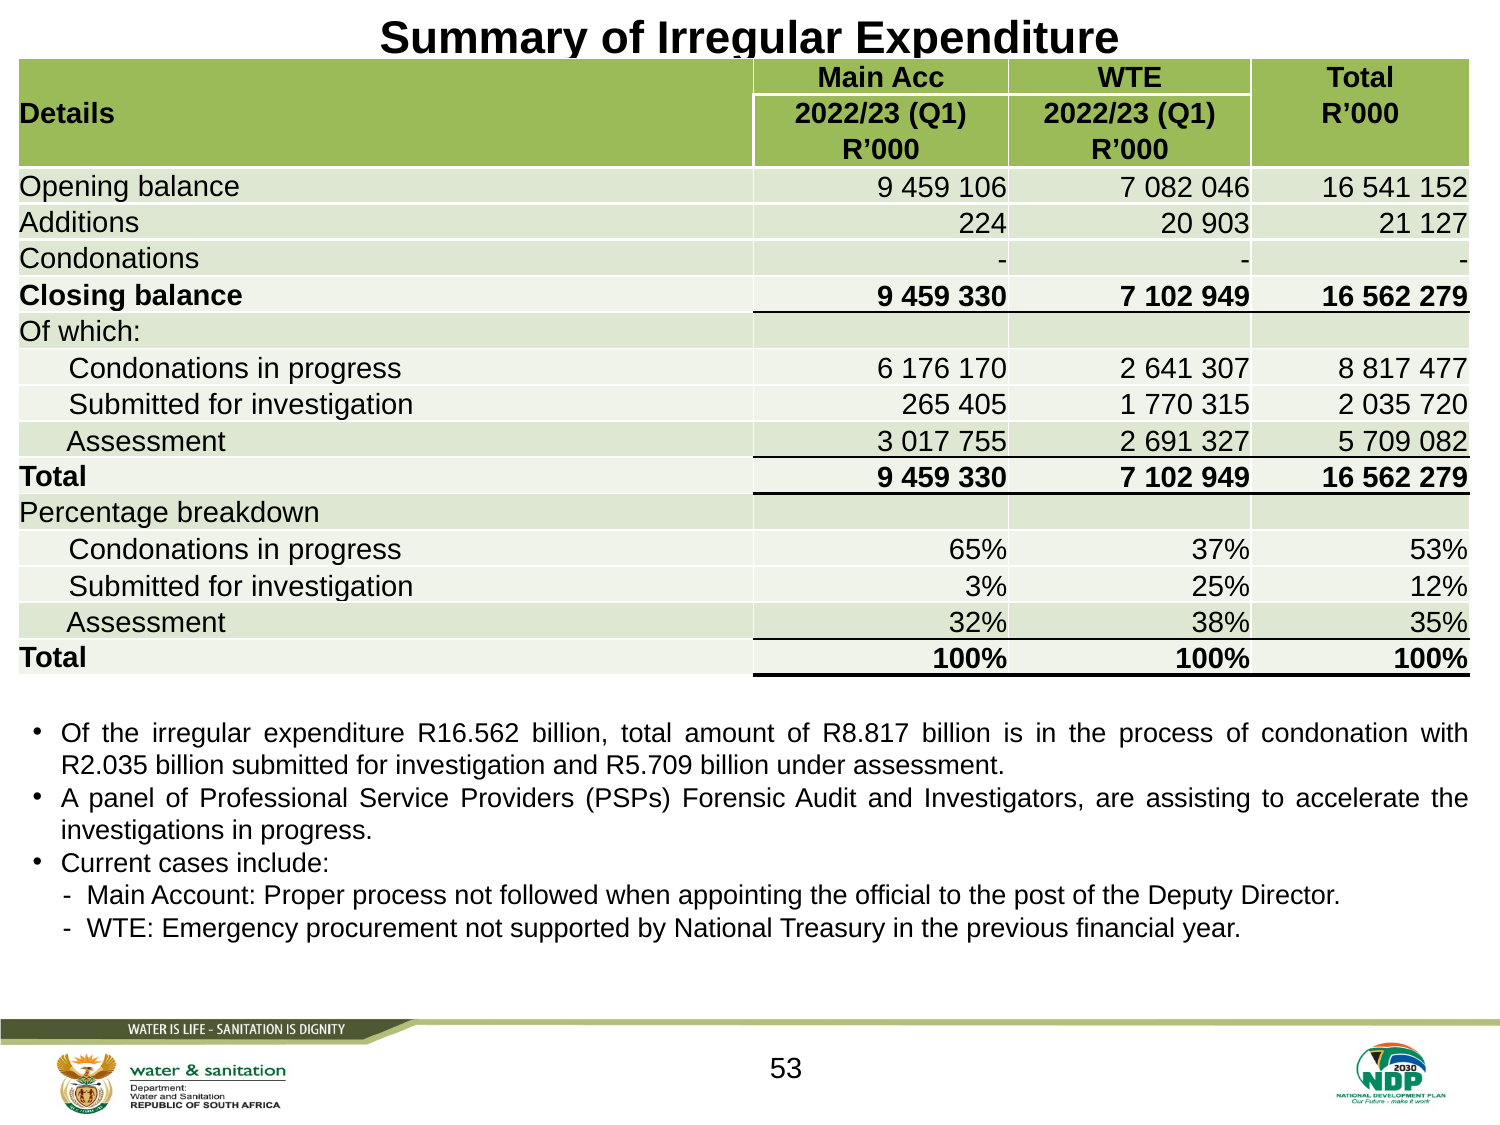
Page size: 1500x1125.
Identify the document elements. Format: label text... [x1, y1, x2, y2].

table_cell 8 817 477 [1252, 349, 1469, 384]
table_cell 9 459 330 [754, 277, 1008, 311]
table_cell 2 035 720 [1252, 386, 1469, 420]
table_cell 5 709 082 [1252, 422, 1469, 456]
table_cell 3 017 755 [754, 422, 1008, 456]
table_cell 35% [1252, 603, 1469, 638]
table_cell 2022/23 (Q1) [755, 96, 1008, 131]
table_cell 6 176 170 [754, 349, 1008, 384]
table_cell 100% [754, 640, 1008, 673]
table_header Details [19, 59, 753, 166]
table_cell 100% [1252, 640, 1469, 673]
table_cell Percentage breakdown [19, 494, 753, 529]
table_cell 7 082 046 [1009, 169, 1250, 202]
table_cell 2 691 327 [1009, 422, 1250, 456]
table_cell Submitted for investigation [19, 567, 753, 601]
table_cell Opening balance [19, 169, 753, 202]
table_header Total [1252, 59, 1469, 95]
table_cell [754, 495, 1008, 529]
table_cell Assessment [19, 603, 753, 638]
table_cell Total [19, 640, 753, 674]
table_cell 7 102 949 [1009, 458, 1250, 492]
table_cell R’000 [755, 131, 1008, 166]
table_header Main Acc [754, 59, 1008, 93]
table_cell [1252, 131, 1469, 166]
table_cell R’000 [1009, 131, 1250, 166]
table_cell Total [19, 458, 753, 493]
table_cell 16 562 279 [1252, 458, 1469, 492]
table_cell 265 405 [754, 386, 1008, 420]
table_cell - [1252, 241, 1469, 275]
table_cell Condonations in progress [19, 531, 753, 565]
picture [0, 1012, 1500, 1125]
table_cell [1009, 495, 1250, 529]
table_cell 7 102 949 [1009, 277, 1250, 311]
table_cell Condonations [19, 241, 753, 275]
table_cell Assessment [19, 422, 753, 456]
table_cell Additions [19, 205, 753, 238]
table_cell Of which: [19, 313, 753, 348]
table_cell 9 459 106 [754, 169, 1008, 202]
table_cell 20 903 [1009, 205, 1250, 238]
table_cell 16 562 279 [1252, 277, 1469, 311]
table_cell [1009, 313, 1250, 348]
slide_number 53 [611, 1042, 962, 1102]
text_box Of the irregular expenditure R16.562 billion, total amount of R8.817 billion is in the process of condonation with R2.035 billion submitted for investigation and R5.709 billion under assessment. A panel of Professional Service Providers (PSPs) Forensic Audit and Investigators, are assisting to accelerate the investigations in progress. Current cases include: - Main Account: Proper process not followed when appointing the official to the post of the Deputy Director. - WTE: Emergency procurement not supported by National Treasury in the previous financial year. [17, 707, 1483, 950]
table_cell 2022/23 (Q1) [1009, 96, 1250, 131]
table_cell 38% [1009, 603, 1250, 638]
title Summary of Irregular Expenditure [0, 0, 1500, 75]
table_cell 65% [754, 531, 1008, 565]
table_cell Submitted for investigation [19, 386, 753, 420]
table_cell [1252, 495, 1469, 529]
table_cell 37% [1009, 531, 1250, 565]
table_cell - [1009, 241, 1250, 275]
table_cell 32% [754, 603, 1008, 638]
table_cell 12% [1252, 567, 1469, 601]
table_cell 21 127 [1252, 205, 1469, 238]
table_cell 53% [1252, 531, 1469, 565]
table_cell 100% [1009, 640, 1250, 673]
table_cell [754, 313, 1008, 348]
table_cell 25% [1009, 567, 1250, 601]
table_cell 224 [754, 205, 1008, 238]
table_cell 3% [754, 567, 1008, 601]
table_cell [1252, 313, 1469, 348]
table_cell Closing balance [19, 277, 753, 311]
table_cell 16 541 152 [1252, 169, 1469, 202]
table_cell R’000 [1252, 95, 1469, 131]
table_cell 1 770 315 [1009, 386, 1250, 420]
table_header WTE [1009, 59, 1250, 93]
table_cell 9 459 330 [754, 458, 1008, 492]
table_cell Condonations in progress [19, 349, 753, 384]
table_cell - [754, 241, 1008, 275]
table_cell 2 641 307 [1009, 349, 1250, 384]
